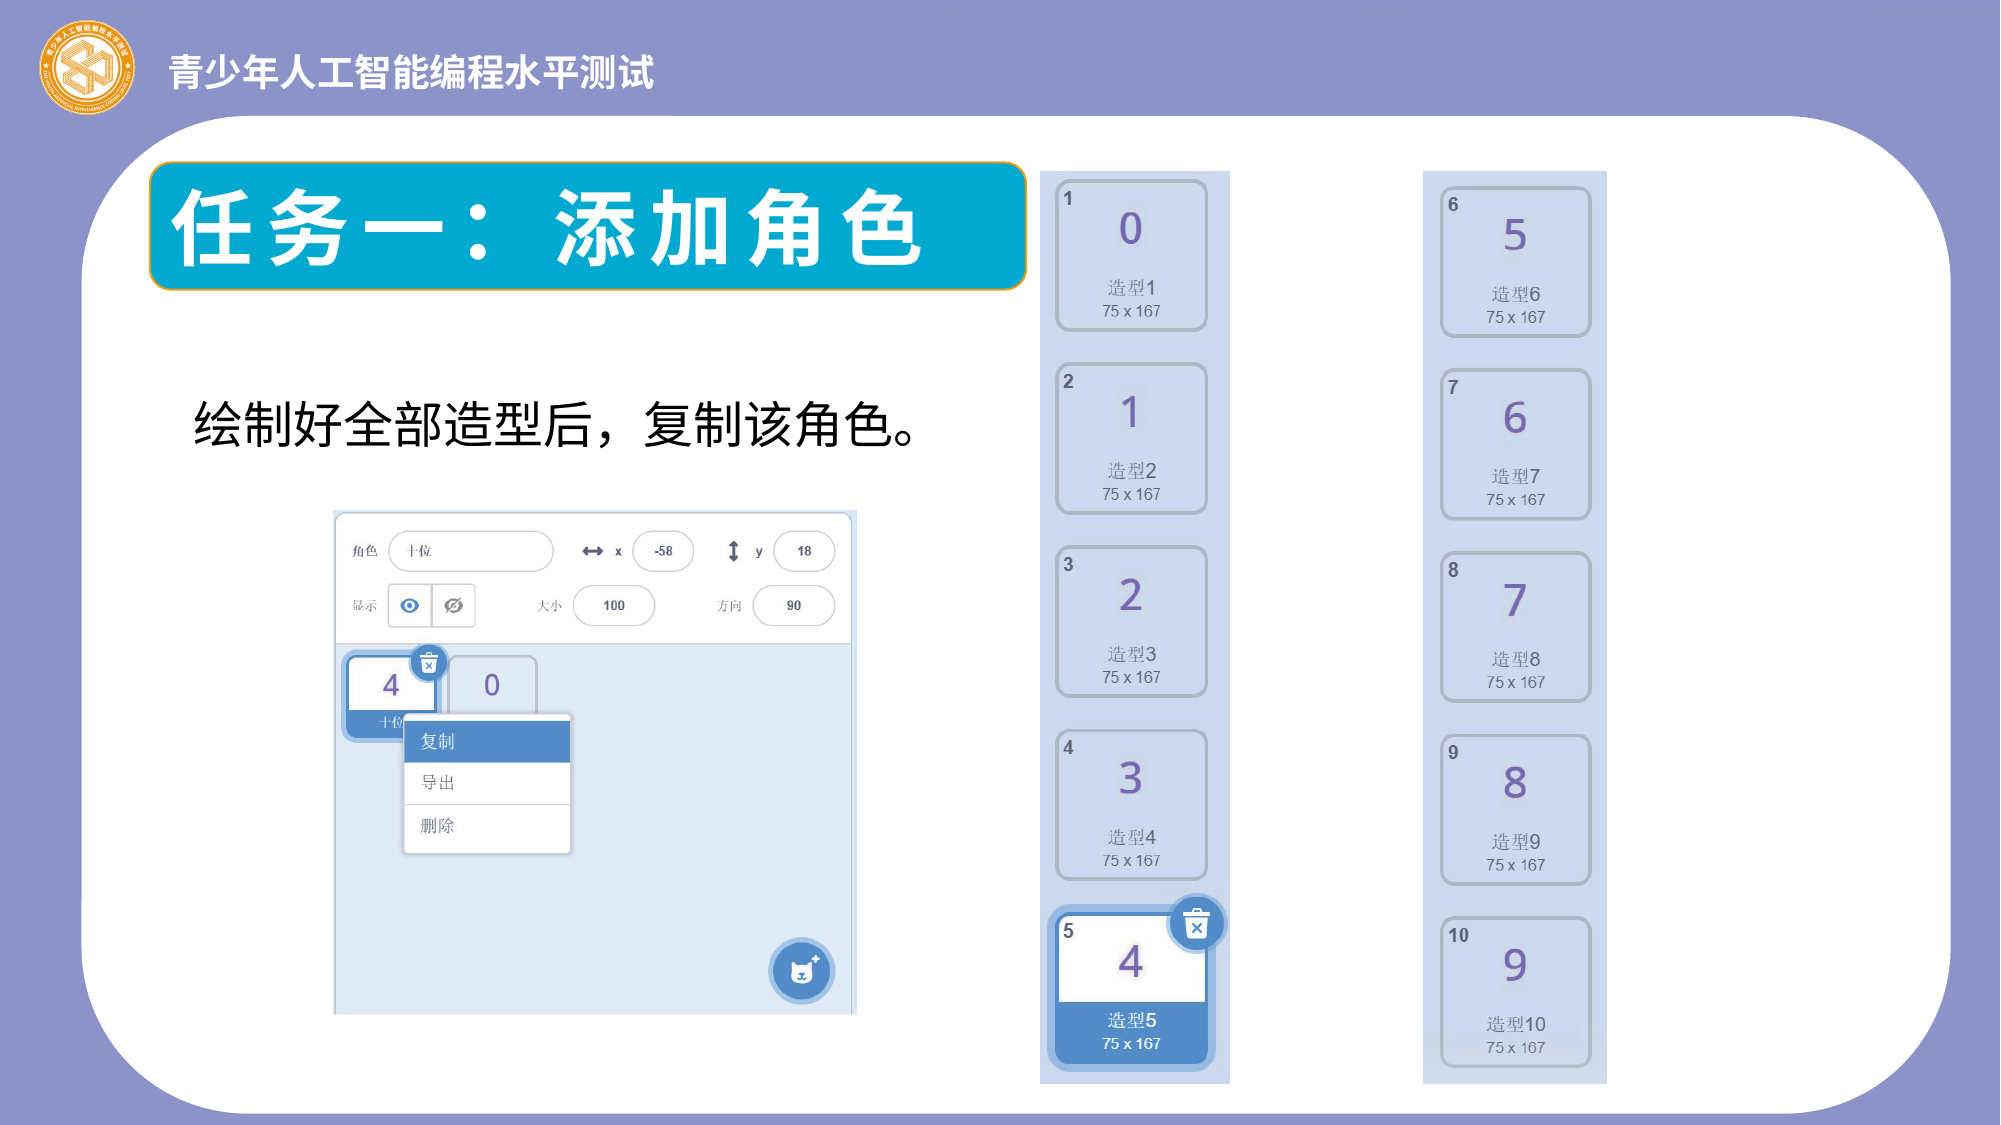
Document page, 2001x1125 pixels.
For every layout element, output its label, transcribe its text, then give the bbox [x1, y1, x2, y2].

text_box 绘制好全部造型后，复制该角色。 [178, 385, 979, 461]
picture [0, 0, 2000, 1125]
text_box 任务一：添加角色 [148, 161, 1028, 291]
